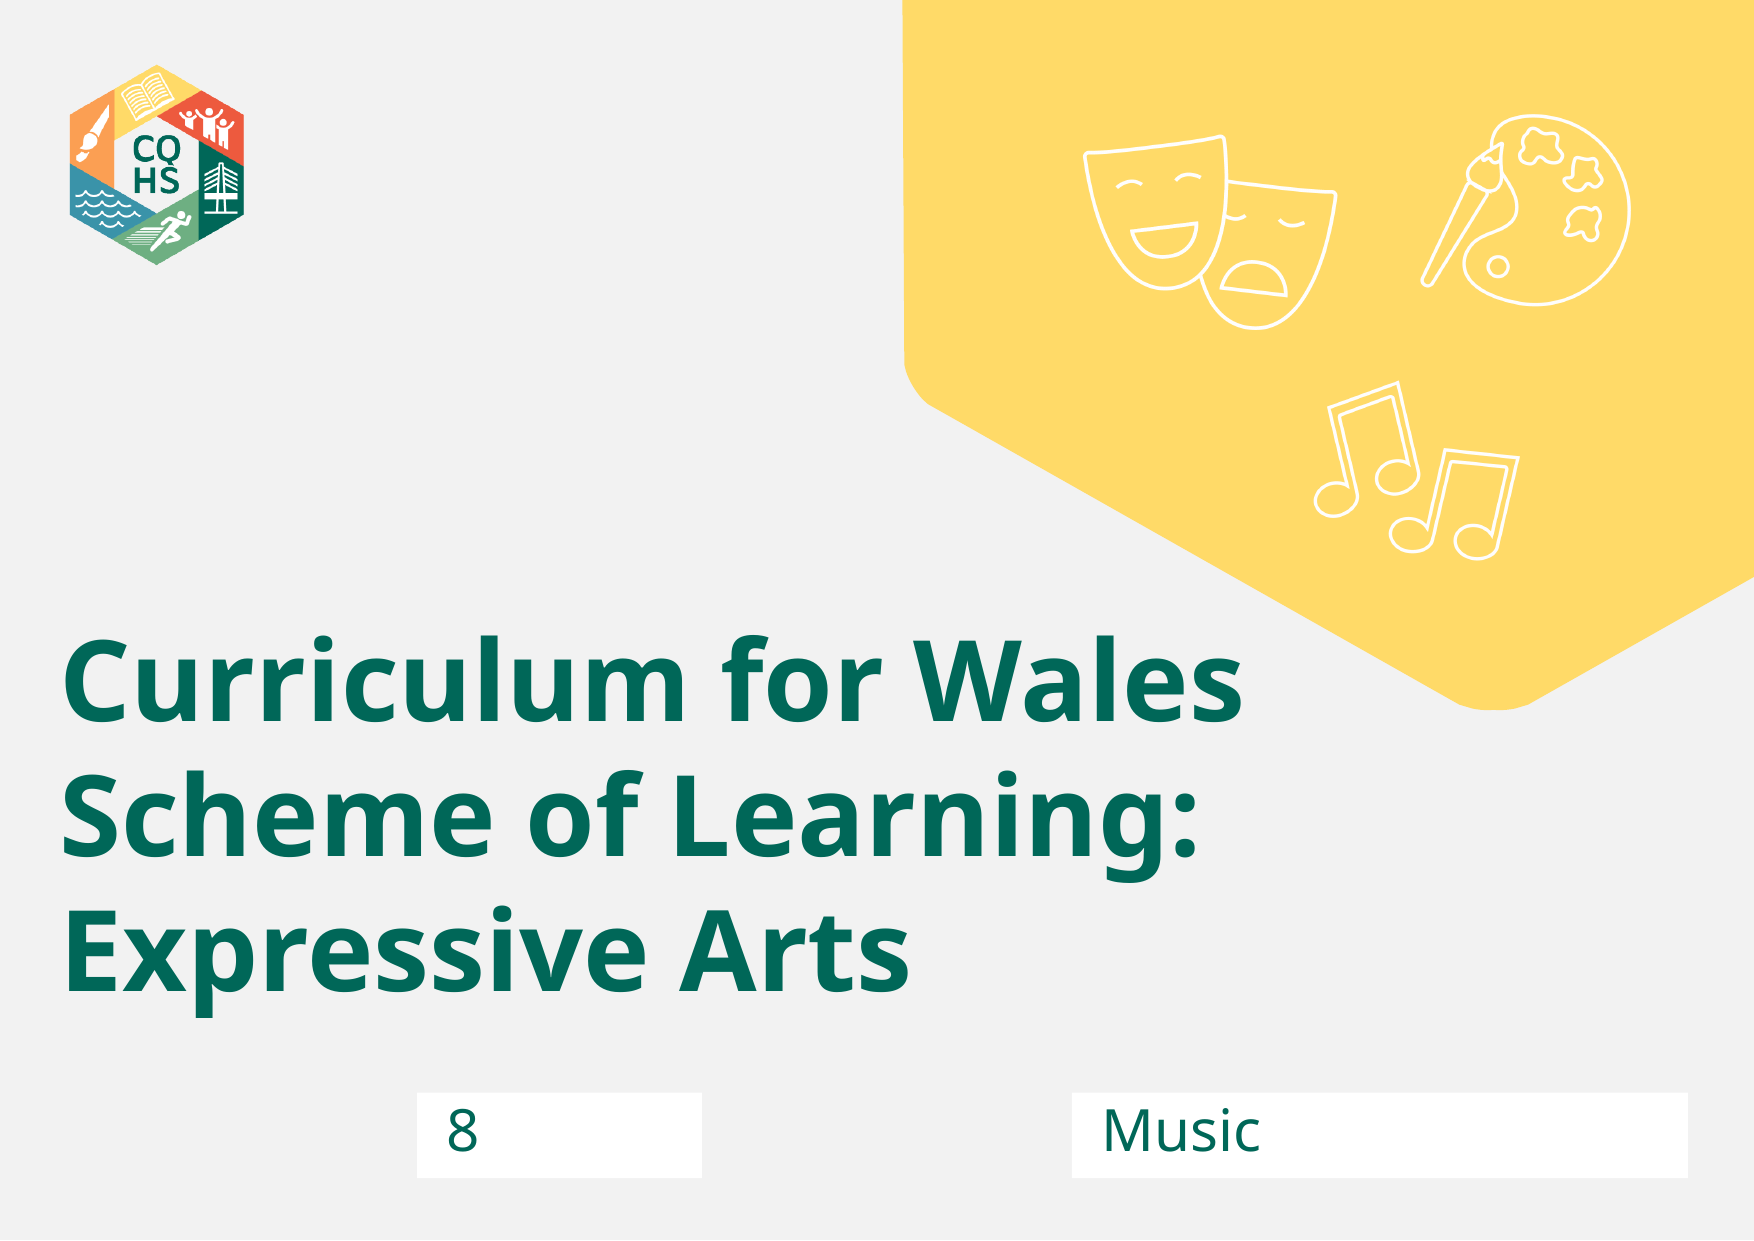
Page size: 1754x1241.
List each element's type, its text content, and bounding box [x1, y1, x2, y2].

list Curriculum for Wales Scheme of Learning: Expressive Arts [44, 601, 1493, 1036]
list Music [1071, 1092, 1688, 1179]
list 8 [417, 1092, 702, 1179]
picture [1034, 47, 1688, 631]
picture [58, 51, 255, 278]
